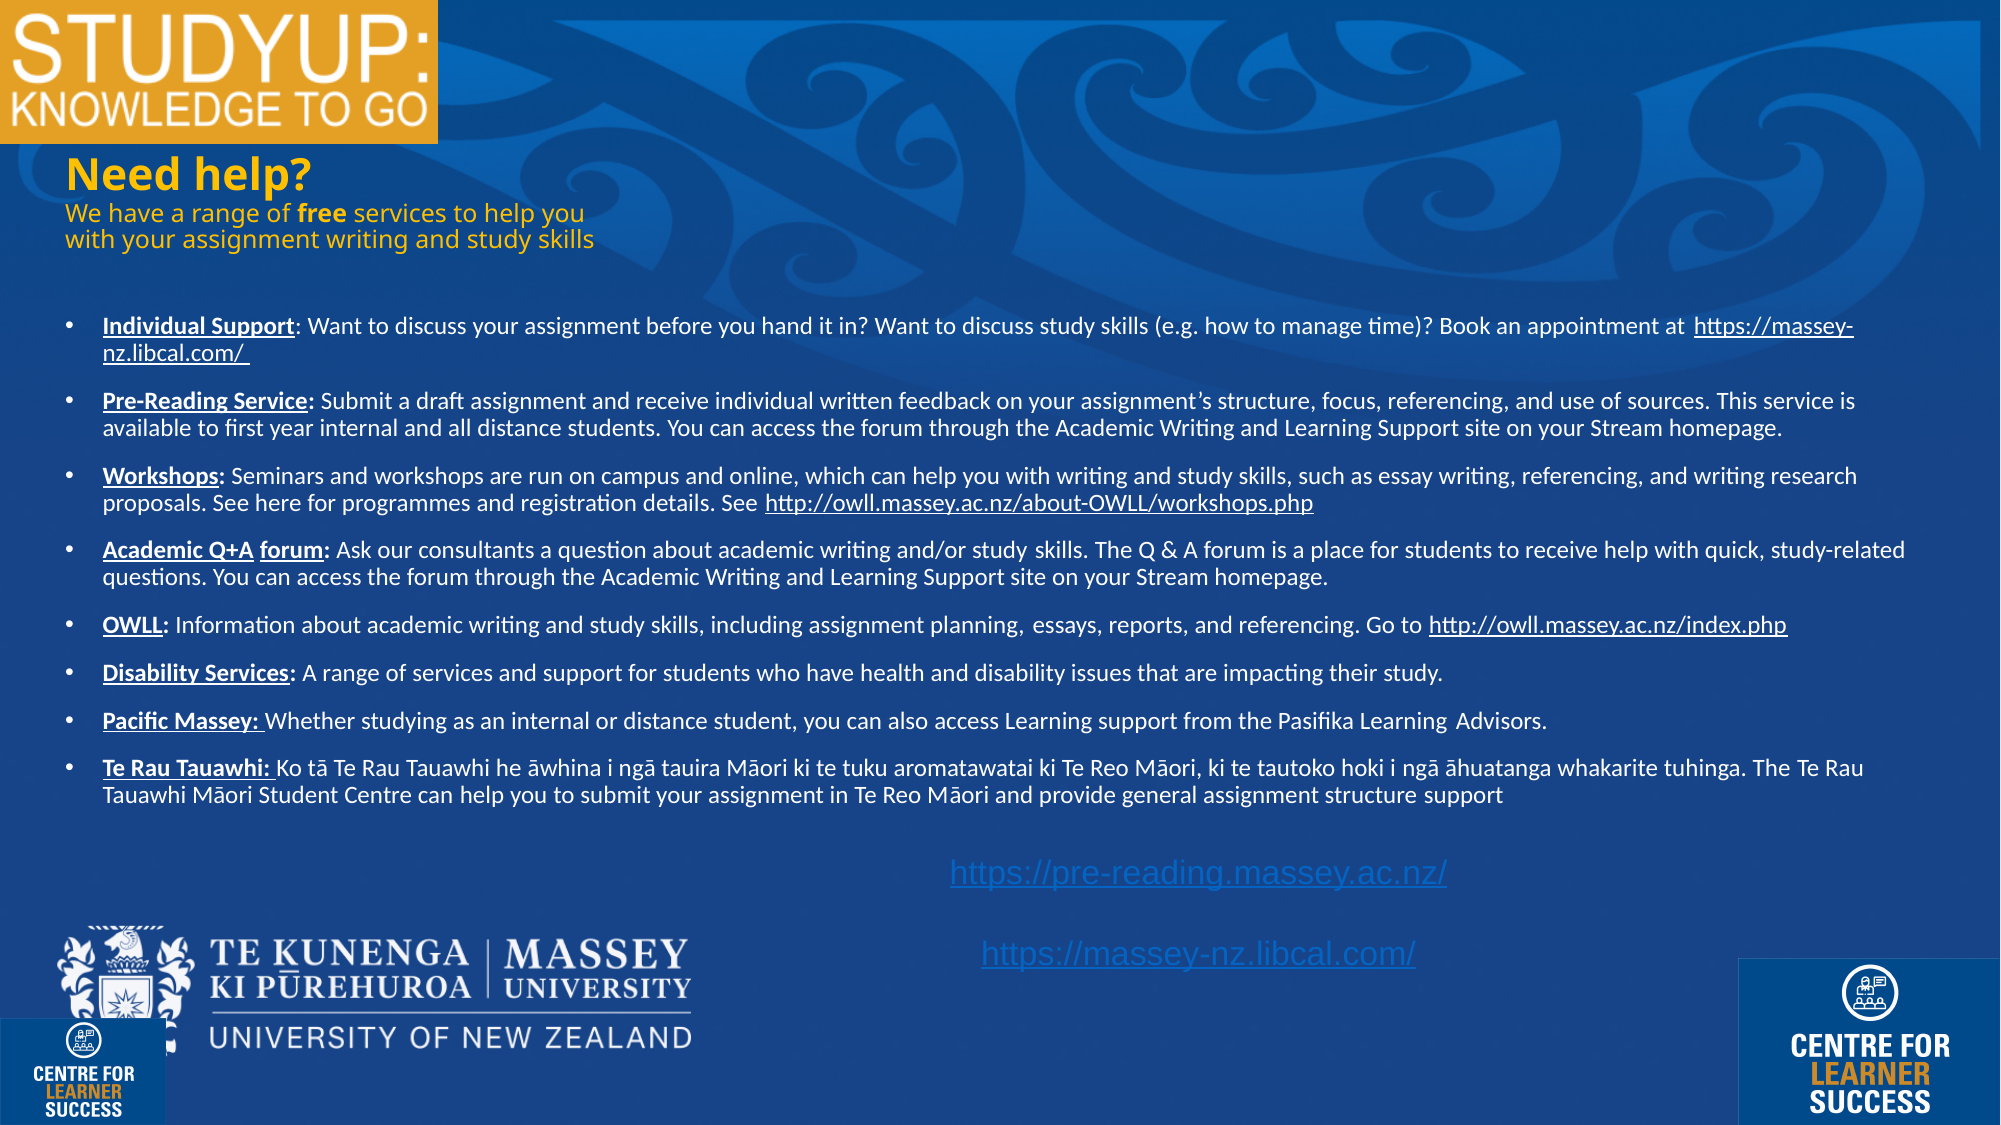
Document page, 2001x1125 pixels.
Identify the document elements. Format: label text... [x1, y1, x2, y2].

list Individual Support: Want to discuss your assignment before you hand it in? Want to discuss study skills (e.g. how to manage time)? Book an appointment at https://massey-nz.libcal.com/ Pre-Reading Service: Submit a draft assignment and receive individual written feedback on your assignment’s structure, focus, referencing, and use of sources. This service is available to first year internal and all distance students. You can access the forum through the Academic Writing and Learning Support site on your Stream homepage. Workshops: Seminars and workshops are run on campus and online, which can help you with writing and study skills, such as essay writing, referencing, and writing research proposals. See here for programmes and registration details. See http://owll.massey.ac.nz/about-OWLL/workshops.php Academic Q+A forum: Ask our consultants a question about academic writing and/or study skills. The Q & A forum is a place for students to receive help with quick, study-related questions. You can access the forum through the Academic Writing and Learning Support site on your Stream homepage. OWLL: Information about academic writing and study skills, including assignment planning, essays, reports, and referencing. Go to http://owll.massey.ac.nz/index.php Disability Services: A range of services and support for students who have health and disability issues that are impacting their study. Pacific Massey: Whether studying as an internal or distance student, you can also access Learning support from the Pasifika Learning Advisors. Te Rau Tauawhi: Ko tā Te Rau Tauawhi he āwhina i ngā tauira Māori ki te tuku aromatawatai ki Te Reo Māori, ki te tautoko hoki i ngā āhuatanga whakarite tuhinga. The Te Rau Tauawhi Māori Student Centre can help you to submit your assignment in Te Reo Māori and provide general assignment structure support [50, 254, 1927, 863]
title Need help? We have a range of free services to help you with your assignment writing and study skills [50, 125, 638, 254]
picture [0, 0, 2001, 1125]
text_box https://pre-reading.massey.ac.nz/ https://massey-nz.libcal.com/ [652, 844, 1745, 1019]
